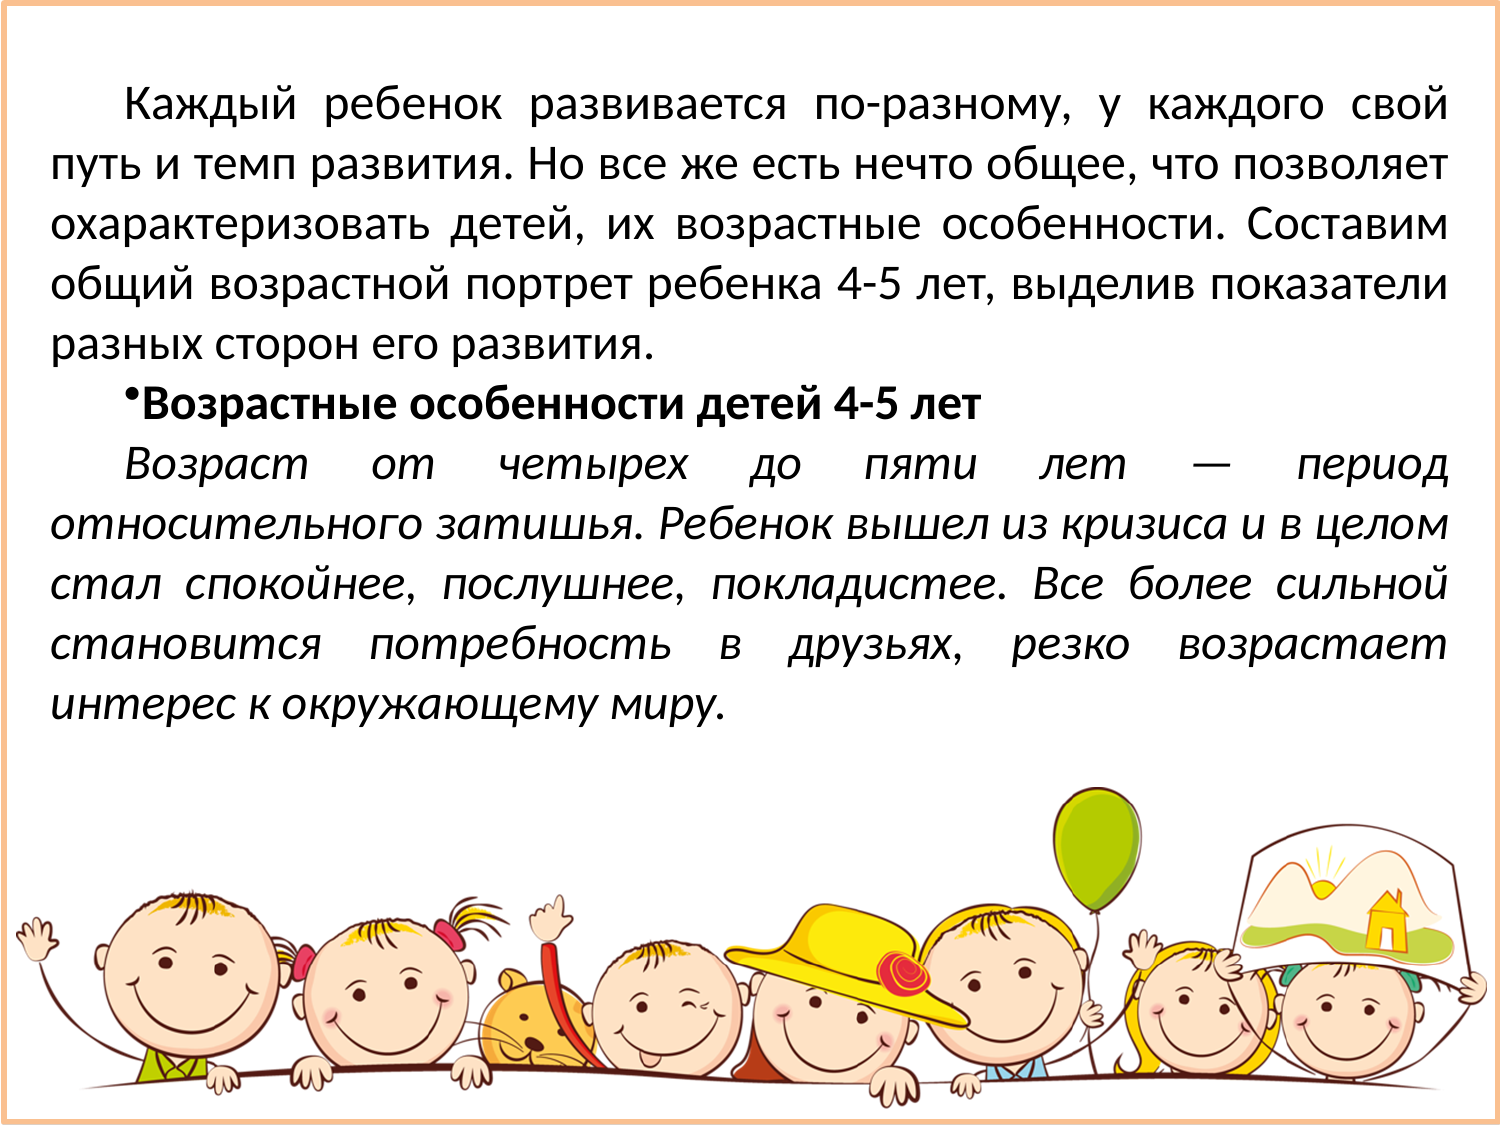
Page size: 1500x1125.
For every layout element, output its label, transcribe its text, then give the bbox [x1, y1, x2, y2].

text_box Каждый ребенок развивается по-разному, у каждого свой путь и темп развития. Но все же есть нечто общее, что позволяет охарактеризовать детей, их возрастные особенности. Составим общий возрастной портрет ребенка 4-5 лет, выделив показатели разных сторон его развития. Возрастные особенности детей 4-5 лет Возраст от четырех до пяти лет — период относительного затишья. Ребенок вышел из кризиса и в целом стал спокойнее, послушнее, покладистее. Все более сильной становится потребность в друзьях, резко возрастает интерес к окружающему миру. [35, 61, 1465, 737]
picture [0, 0, 1500, 1125]
